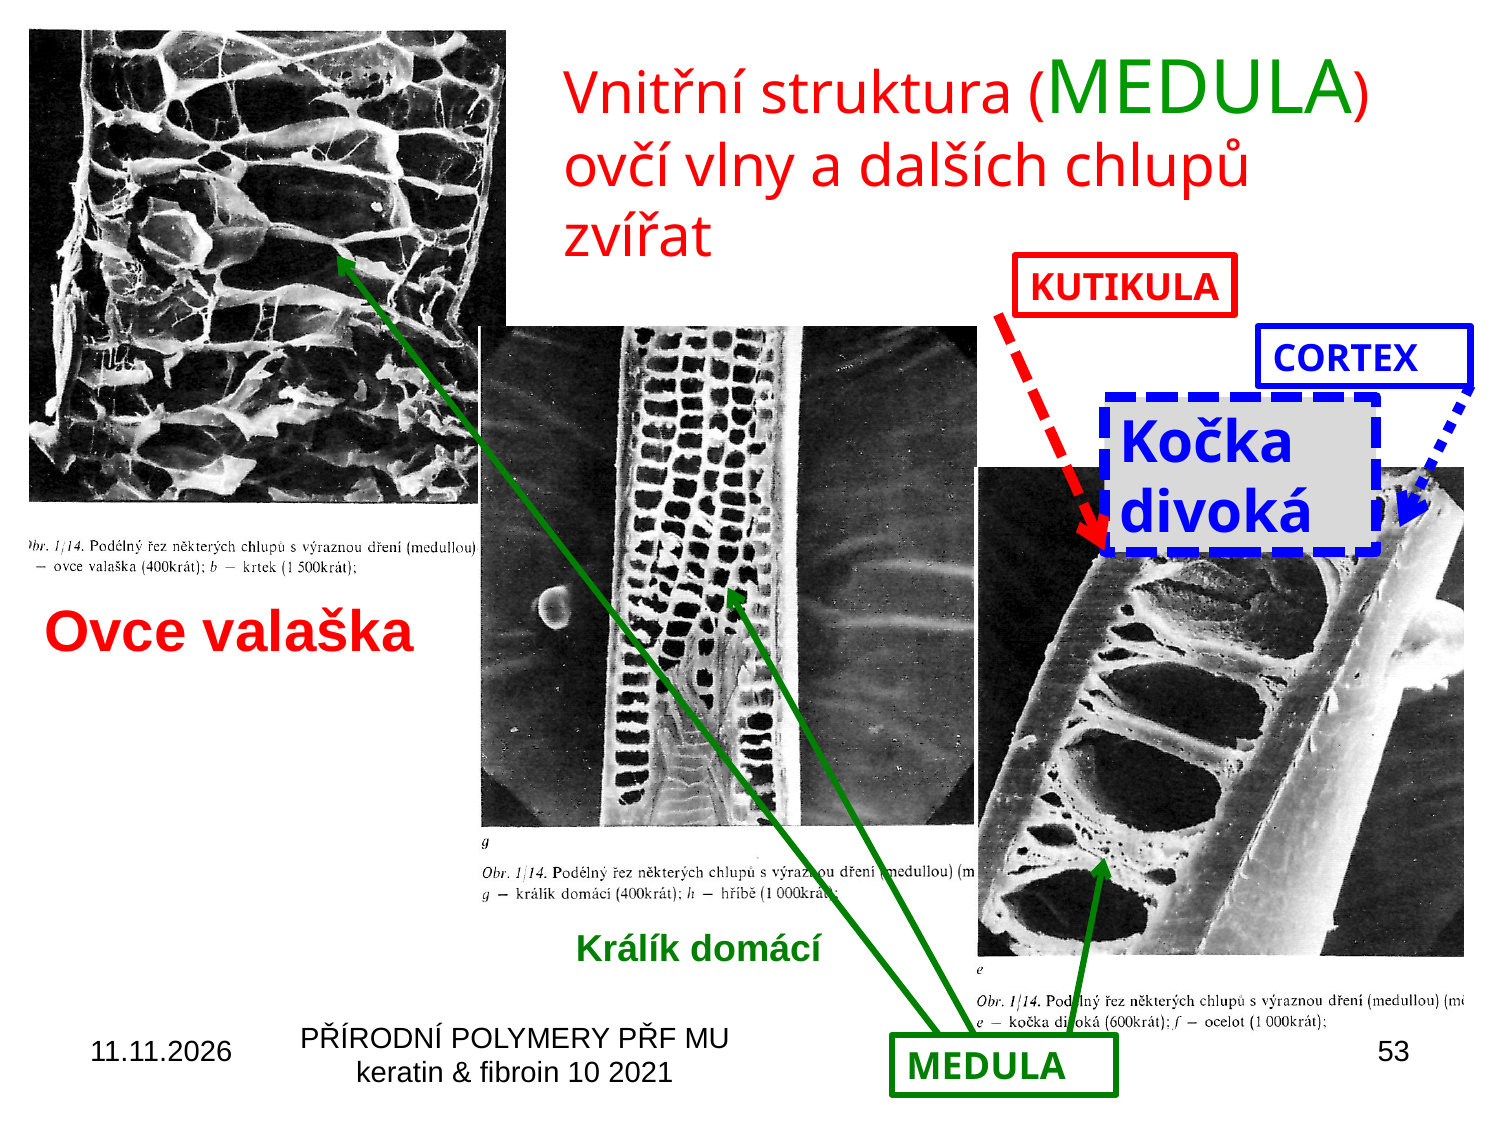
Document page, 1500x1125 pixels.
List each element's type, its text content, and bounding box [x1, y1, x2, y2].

text_box CORTEX [1257, 326, 1471, 386]
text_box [1068, 857, 1105, 1036]
text_box Ovce valaška [29, 587, 331, 671]
footer PŘÍRODNÍ POLYMERY PŘF MU keratin & fibroin 10 2021 [277, 1011, 753, 1090]
picture [940, 326, 1464, 1041]
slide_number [74, 1024, 426, 1103]
picture [29, 18, 507, 579]
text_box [727, 587, 975, 1036]
text_box Vnitřní struktura (MEDULA) ovčí vlny a dalších chlupů zvířat [549, 30, 1424, 276]
text_box KUTIKULA [1014, 255, 1235, 315]
slide_number 53 [1074, 1047, 1426, 1103]
text_box MEDULA [891, 1044, 1117, 1095]
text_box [1399, 385, 1471, 528]
text_box Kočka divoká [1110, 397, 1377, 466]
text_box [336, 255, 940, 1036]
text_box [997, 314, 1105, 551]
